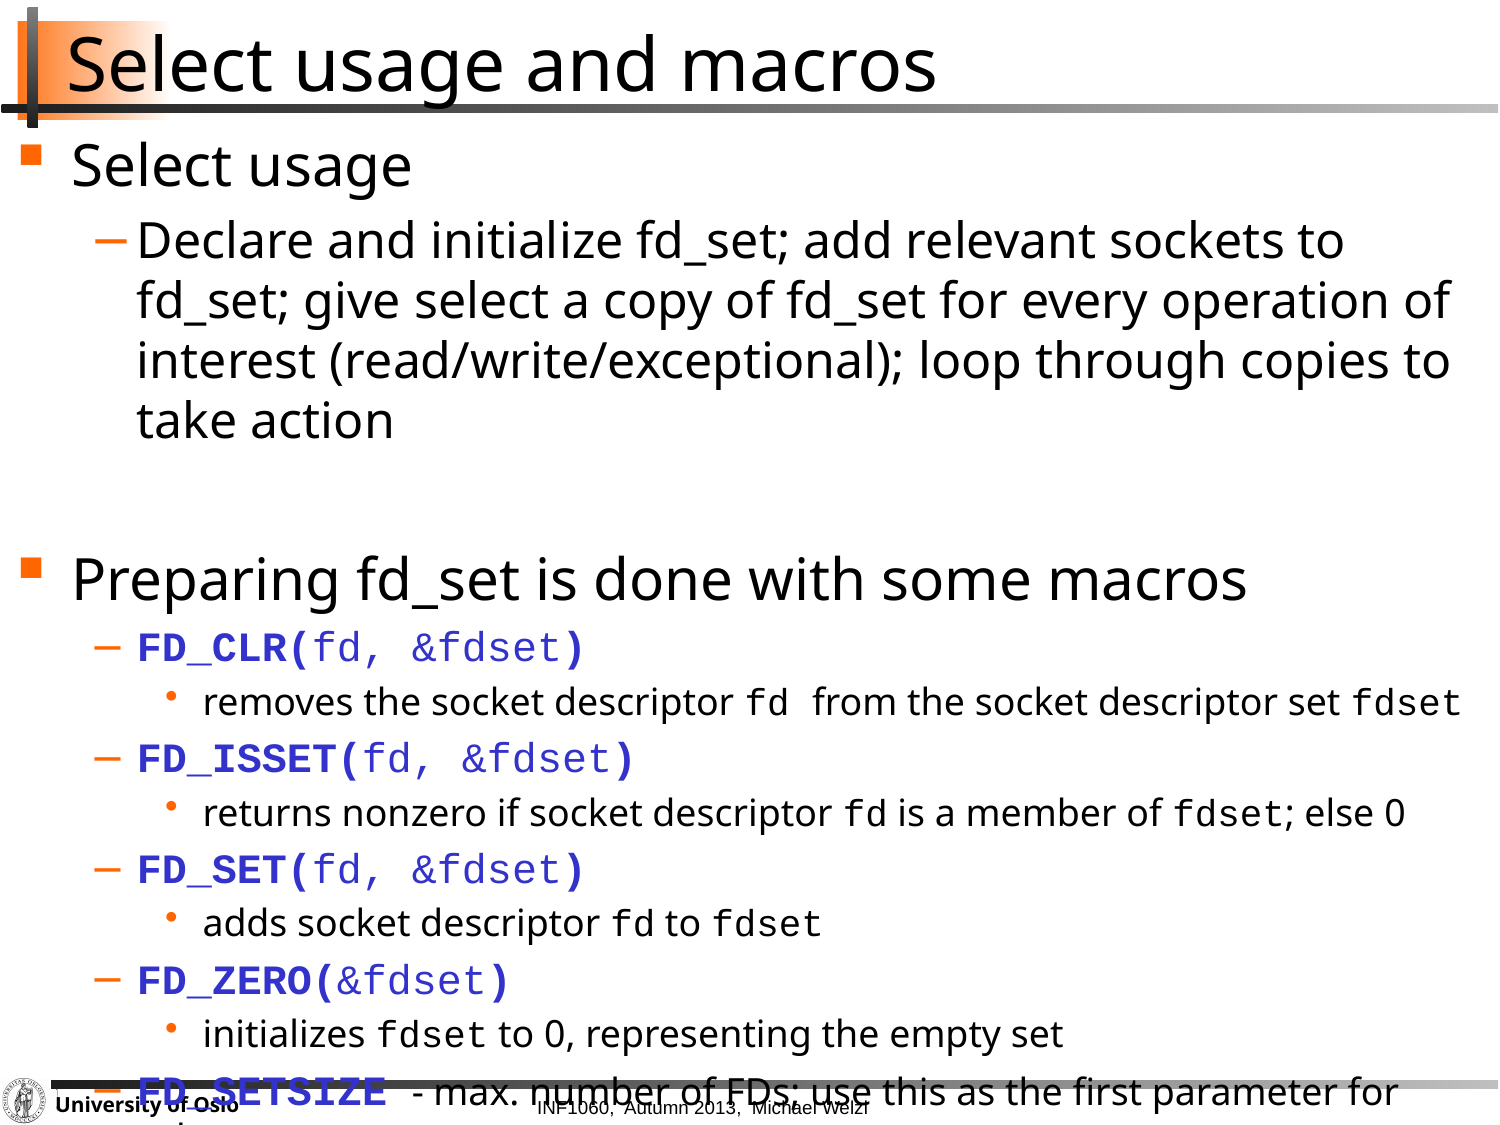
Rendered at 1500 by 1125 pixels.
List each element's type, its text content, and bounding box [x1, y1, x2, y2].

picture [2, 1078, 58, 1124]
title Select usage and macros [51, 20, 1495, 113]
list Select usage Declare and initialize fd_set; add relevant sockets to fd_set; give select a copy of fd_set for every operation of interest (read/write/exceptional); loop through copies to take action Preparing fd_set is done with some macros FD_CLR(fd, &fdset) removes the socket descriptor fd from the socket descriptor set fdset FD_ISSET(fd, &fdset) returns nonzero if socket descriptor fd is a member of fdset; else 0 FD_SET(fd, &fdset) adds socket descriptor fd to fdset FD_ZERO(&fdset) initializes fdset to 0, representing the empty set FD_SETSIZE - max. number of FDs; use this as the first parameter for select [0, 121, 1500, 1048]
